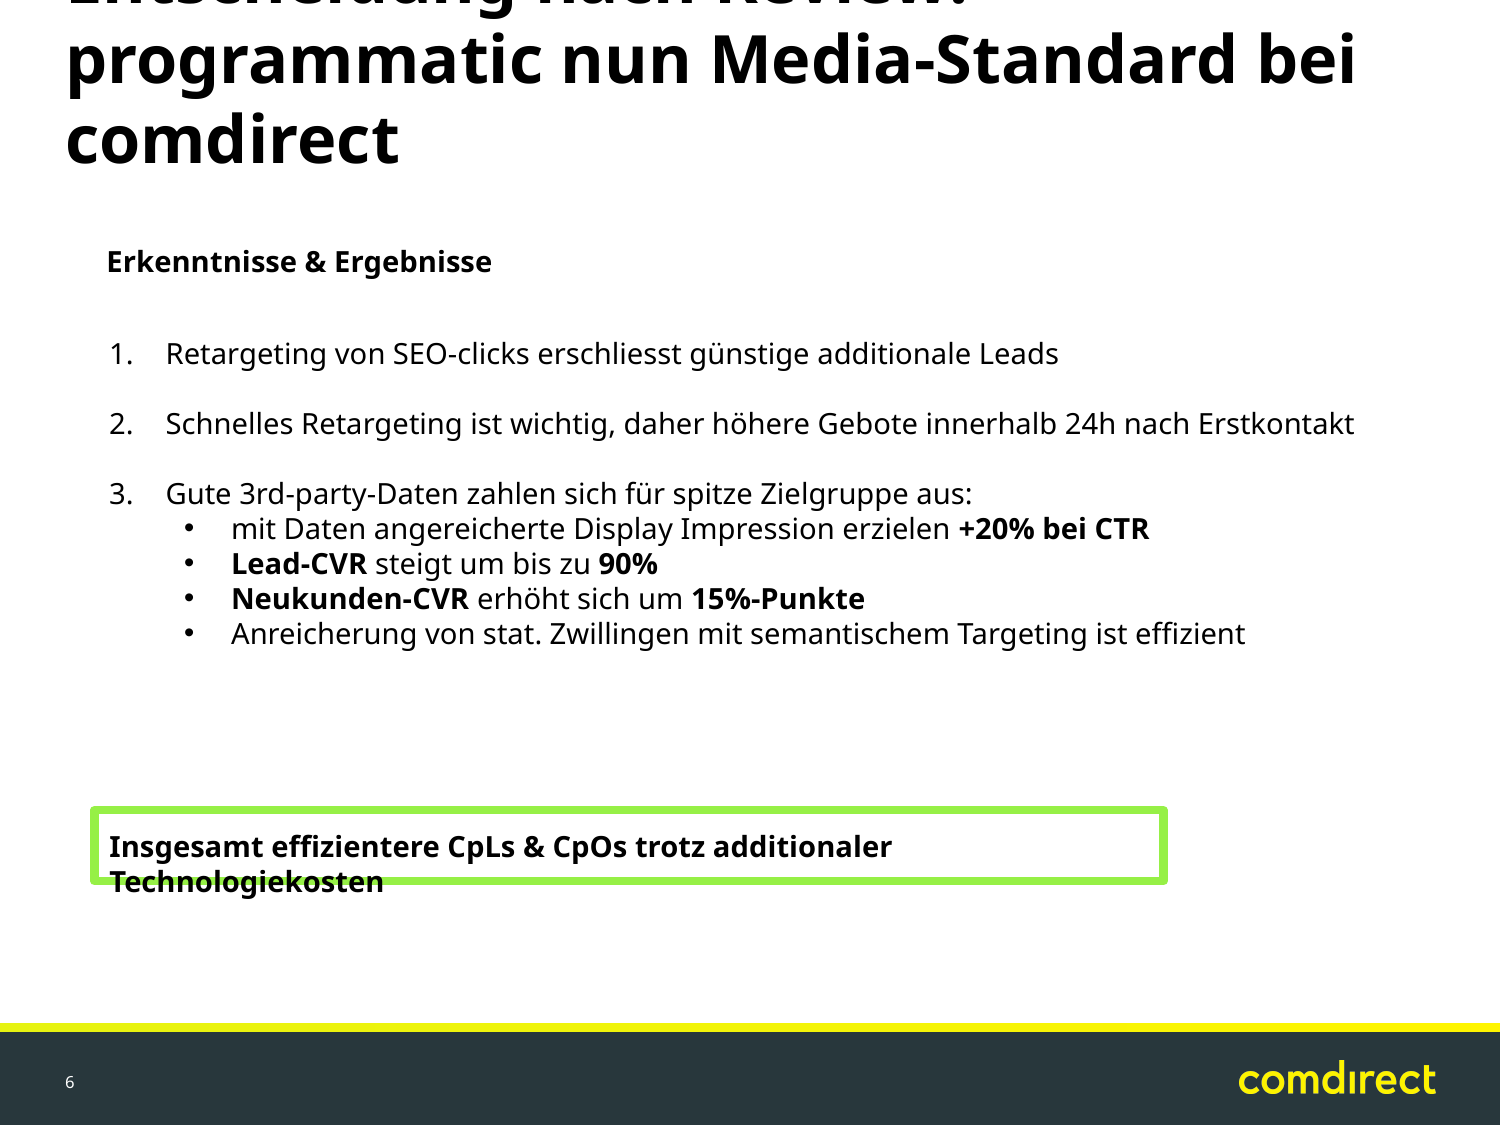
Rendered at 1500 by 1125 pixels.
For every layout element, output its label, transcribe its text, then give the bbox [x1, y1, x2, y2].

title Entscheidung nach Review: programmatic nun Media-Standard bei comdirect [64, 88, 1435, 178]
text_box Insgesamt effizientere CpLs & CpOs trotz additionaler Technologiekosten [94, 820, 1188, 906]
picture [1239, 1060, 1436, 1094]
text_box [94, 810, 1164, 820]
text_box Retargeting von SEO-clicks erschliesst günstige additionale Leads Schnelles Retargeting ist wichtig, daher höhere Gebote innerhalb 24h nach Erstkontakt Gute 3rd-party-Daten zahlen sich für spitze Zielgruppe aus: mit Daten angereicherte Display Impression erzielen +20% bei CTR Lead-CVR steigt um bis zu 90% Neukunden-CVR erhöht sich um 15%-Punkte Anreicherung von stat. Zwillingen mit semantischem Targeting ist effizient [94, 328, 1412, 658]
text_box Erkenntnisse & Ergebnisse [106, 242, 756, 278]
slide_number 6 [64, 1074, 243, 1093]
